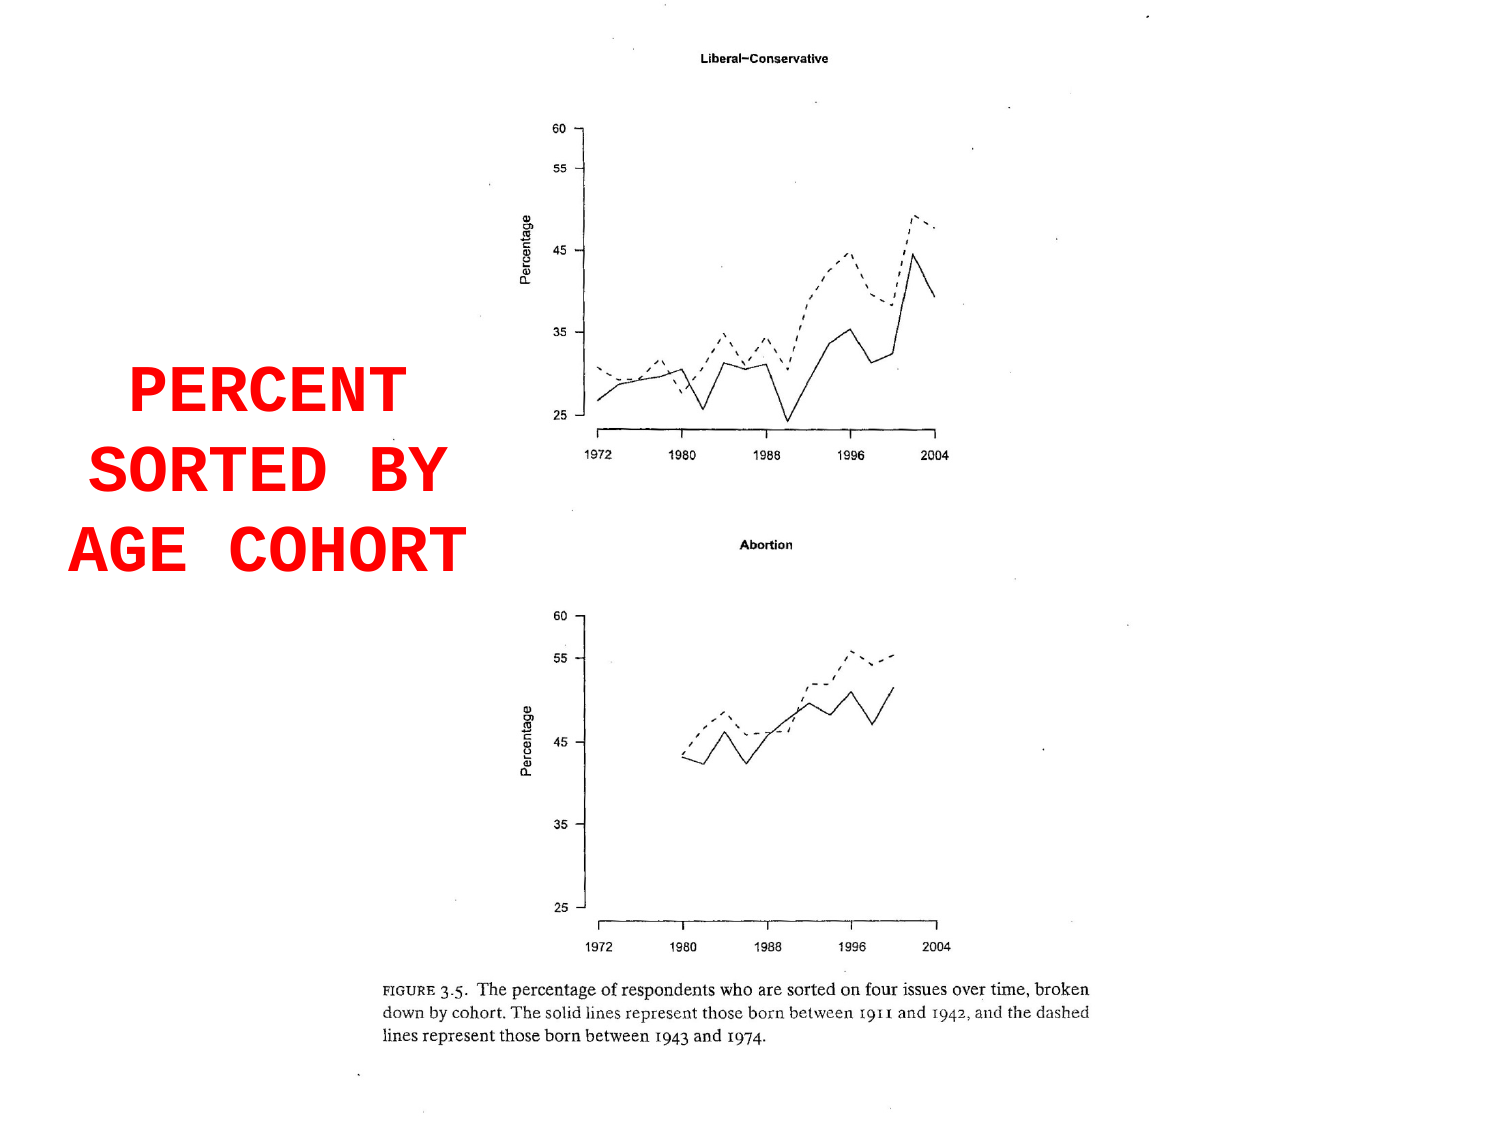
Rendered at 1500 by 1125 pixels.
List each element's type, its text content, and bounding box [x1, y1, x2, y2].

text_box PERCENT SORTED BY AGE COHORT [0, 337, 342, 593]
picture [347, 0, 1153, 1125]
